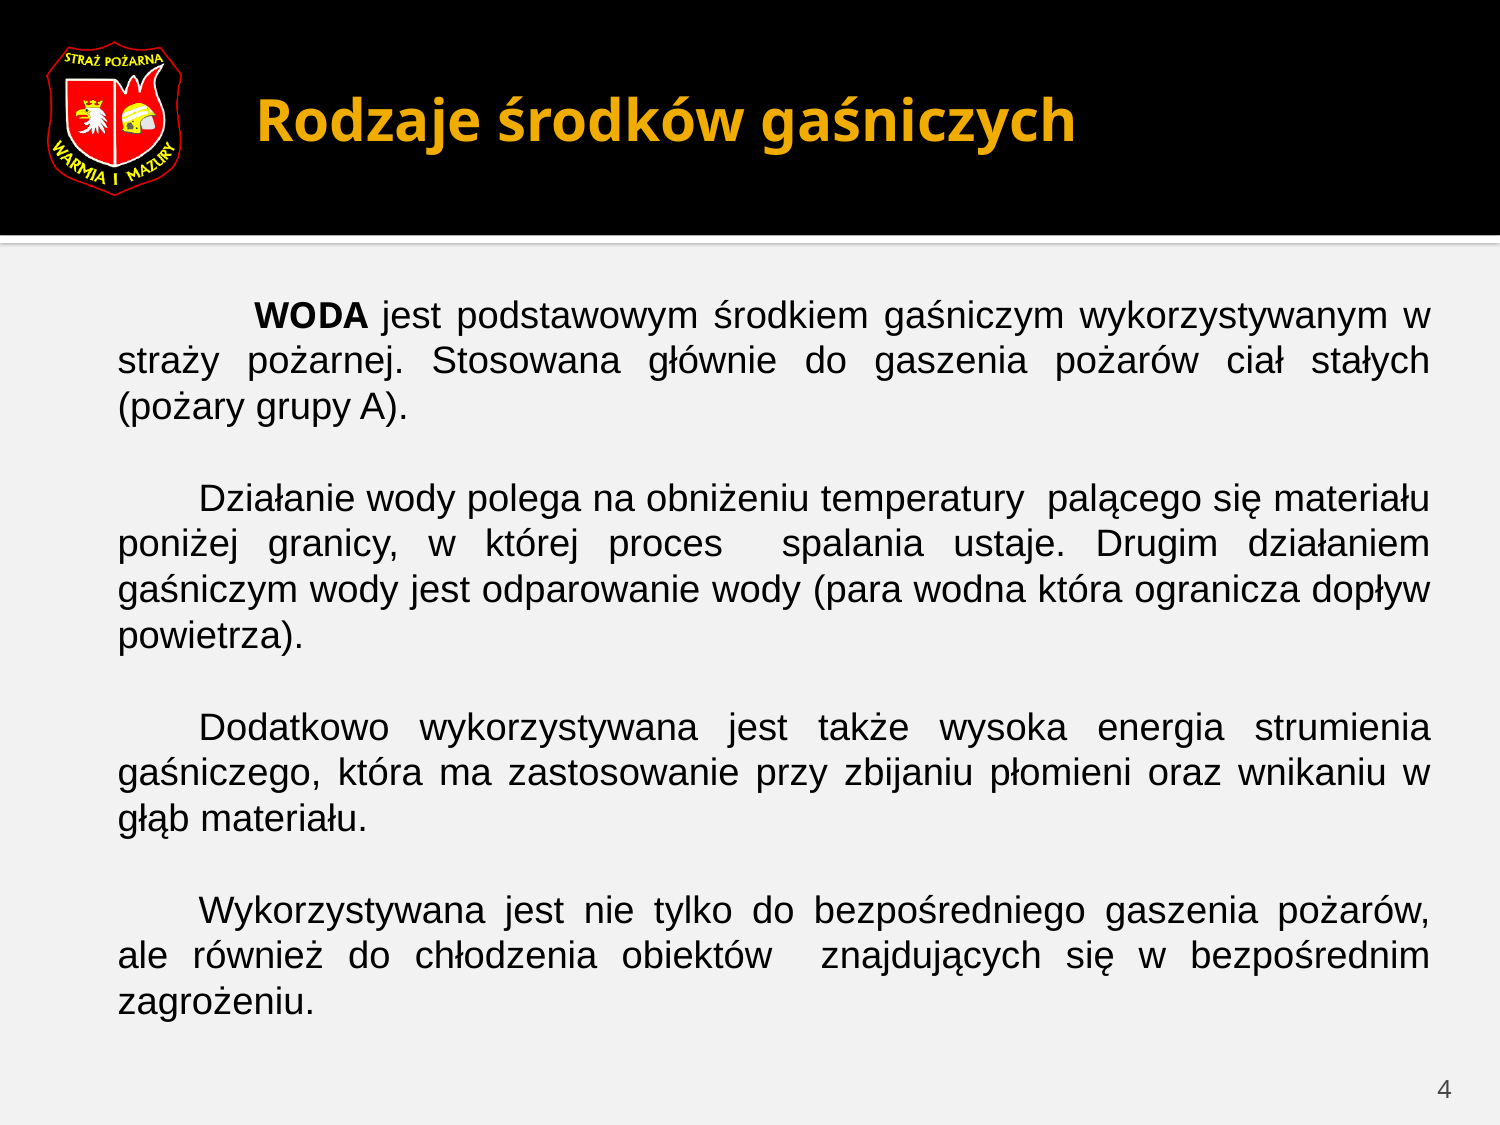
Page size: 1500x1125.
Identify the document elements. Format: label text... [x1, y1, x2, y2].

title Rodzaje środków gaśniczych [240, 15, 1467, 222]
slide_number 4 [1345, 1062, 1467, 1108]
picture [46, 41, 182, 196]
list WODA jest podstawowym środkiem gaśniczym wykorzystywanym w straży pożarnej. Stosowana głównie do gaszenia pożarów ciał stałych (pożary grupy A). Działanie wody polega na obniżeniu temperatury palącego się materiału poniżej granicy, w której proces spalania ustaje. Drugim działaniem gaśniczym wody jest odparowanie wody (para wodna która ogranicza dopływ powietrza). Dodatkowo wykorzystywana jest także wysoka energia strumienia gaśniczego, która ma zastosowanie przy zbijaniu płomieni oraz wnikaniu w głąb materiału. Wykorzystywana jest nie tylko do bezpośredniego gaszenia pożarów, ale również do chłodzenia obiektów znajdujących się w bezpośrednim zagrożeniu. [46, 274, 1447, 1034]
